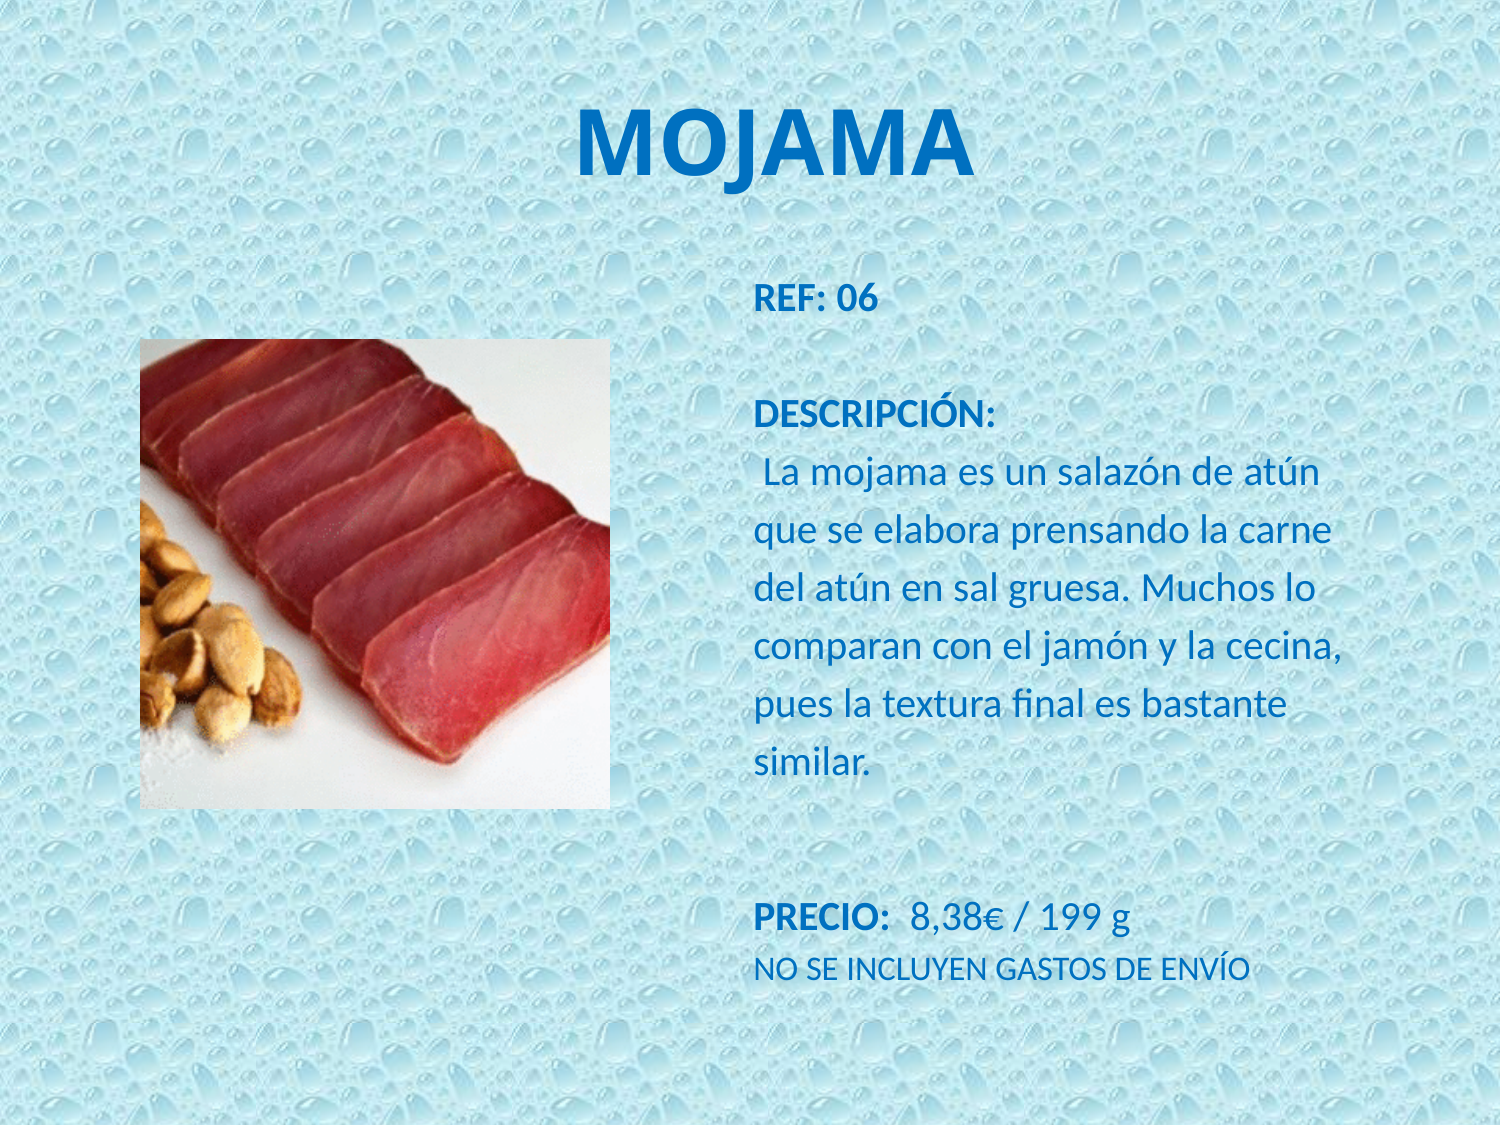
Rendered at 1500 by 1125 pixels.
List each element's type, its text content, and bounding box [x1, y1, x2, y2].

picture [140, 339, 610, 809]
list REF: 06 DESCRIPCIÓN: La mojama es un salazón de atún que se elabora prensando la carne del atún en sal gruesa. Muchos lo comparan con el jamón y la cecina, pues la textura final es bastante similar. PRECIO: 8,38€ / 199 g NO SE INCLUYEN GASTOS DE ENVÍO [738, 262, 1425, 1005]
title MOJAMA [75, 45, 1425, 233]
